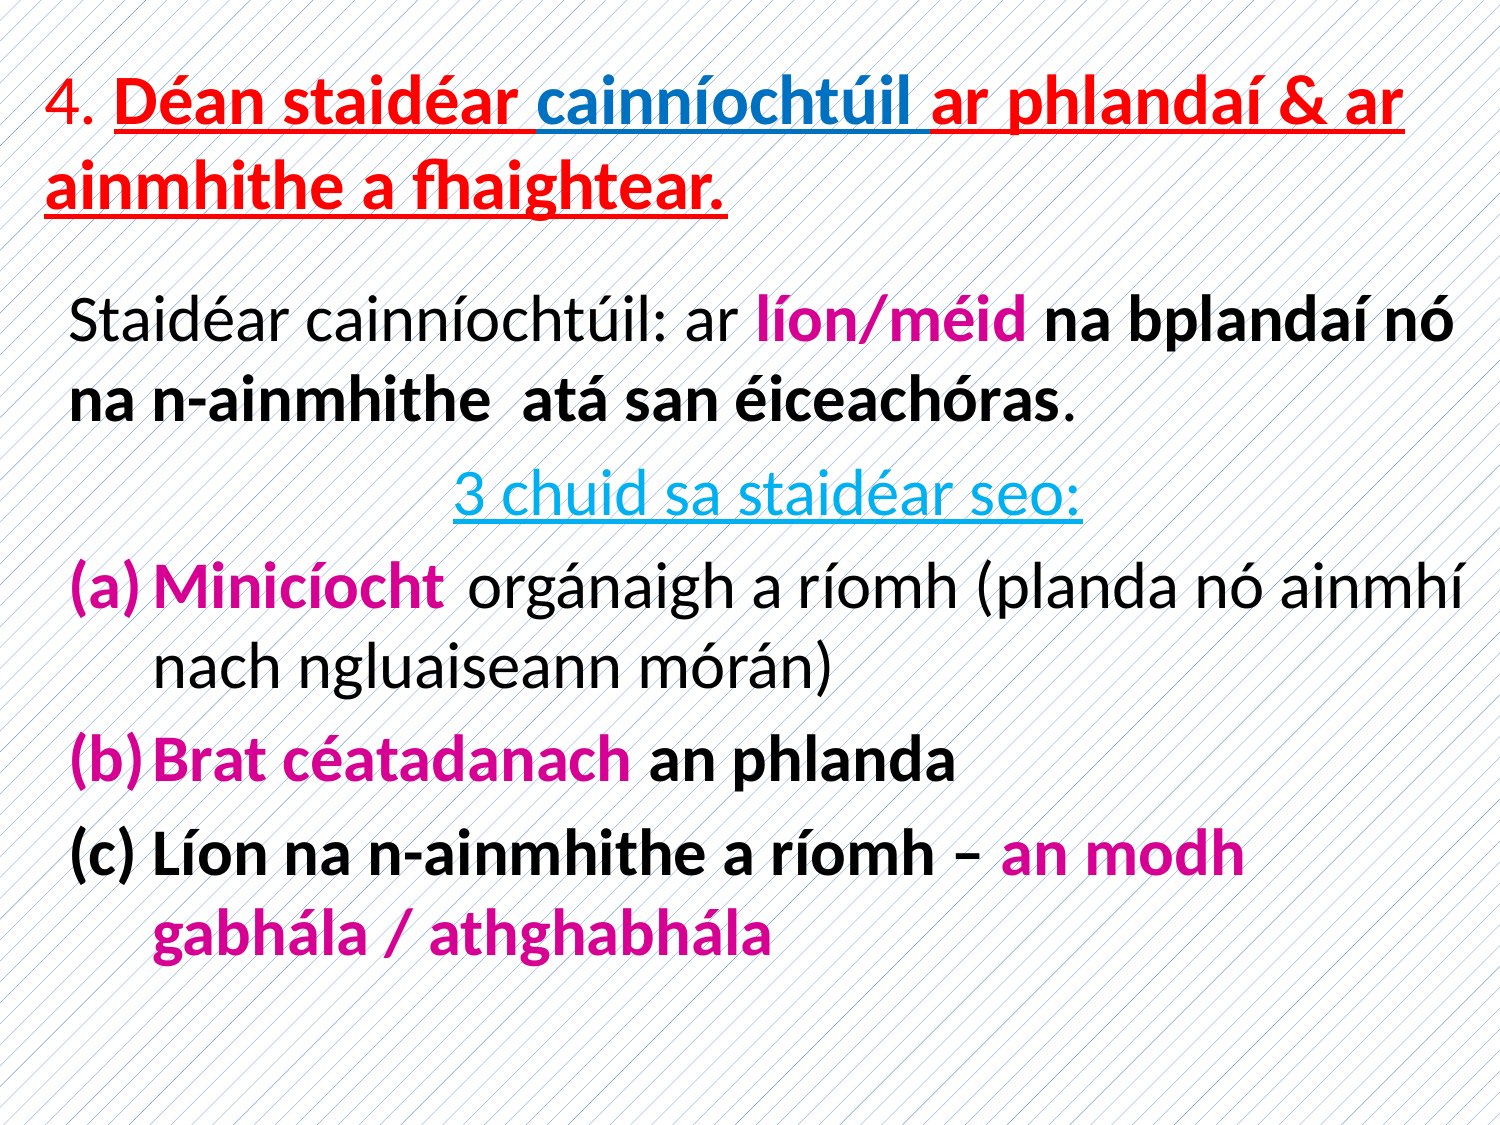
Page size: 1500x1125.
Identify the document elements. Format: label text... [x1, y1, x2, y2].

list Staidéar cainníochtúil: ar líon/méid na bplandaí nó na n-ainmhithe atá san éiceachóras. 3 chuid sa staidéar seo: Minicíocht orgánaigh a ríomh (planda nó ainmhí nach ngluaiseann mórán) Brat céatadanach an phlanda Líon na n-ainmhithe a ríomh – an modh gabhála / athghabhála [53, 267, 1483, 1106]
title 4. Déan staidéar cainníochtúil ar phlandaí & ar ainmhithe a fhaightear. [29, 45, 1500, 327]
footer [512, 1042, 988, 1103]
